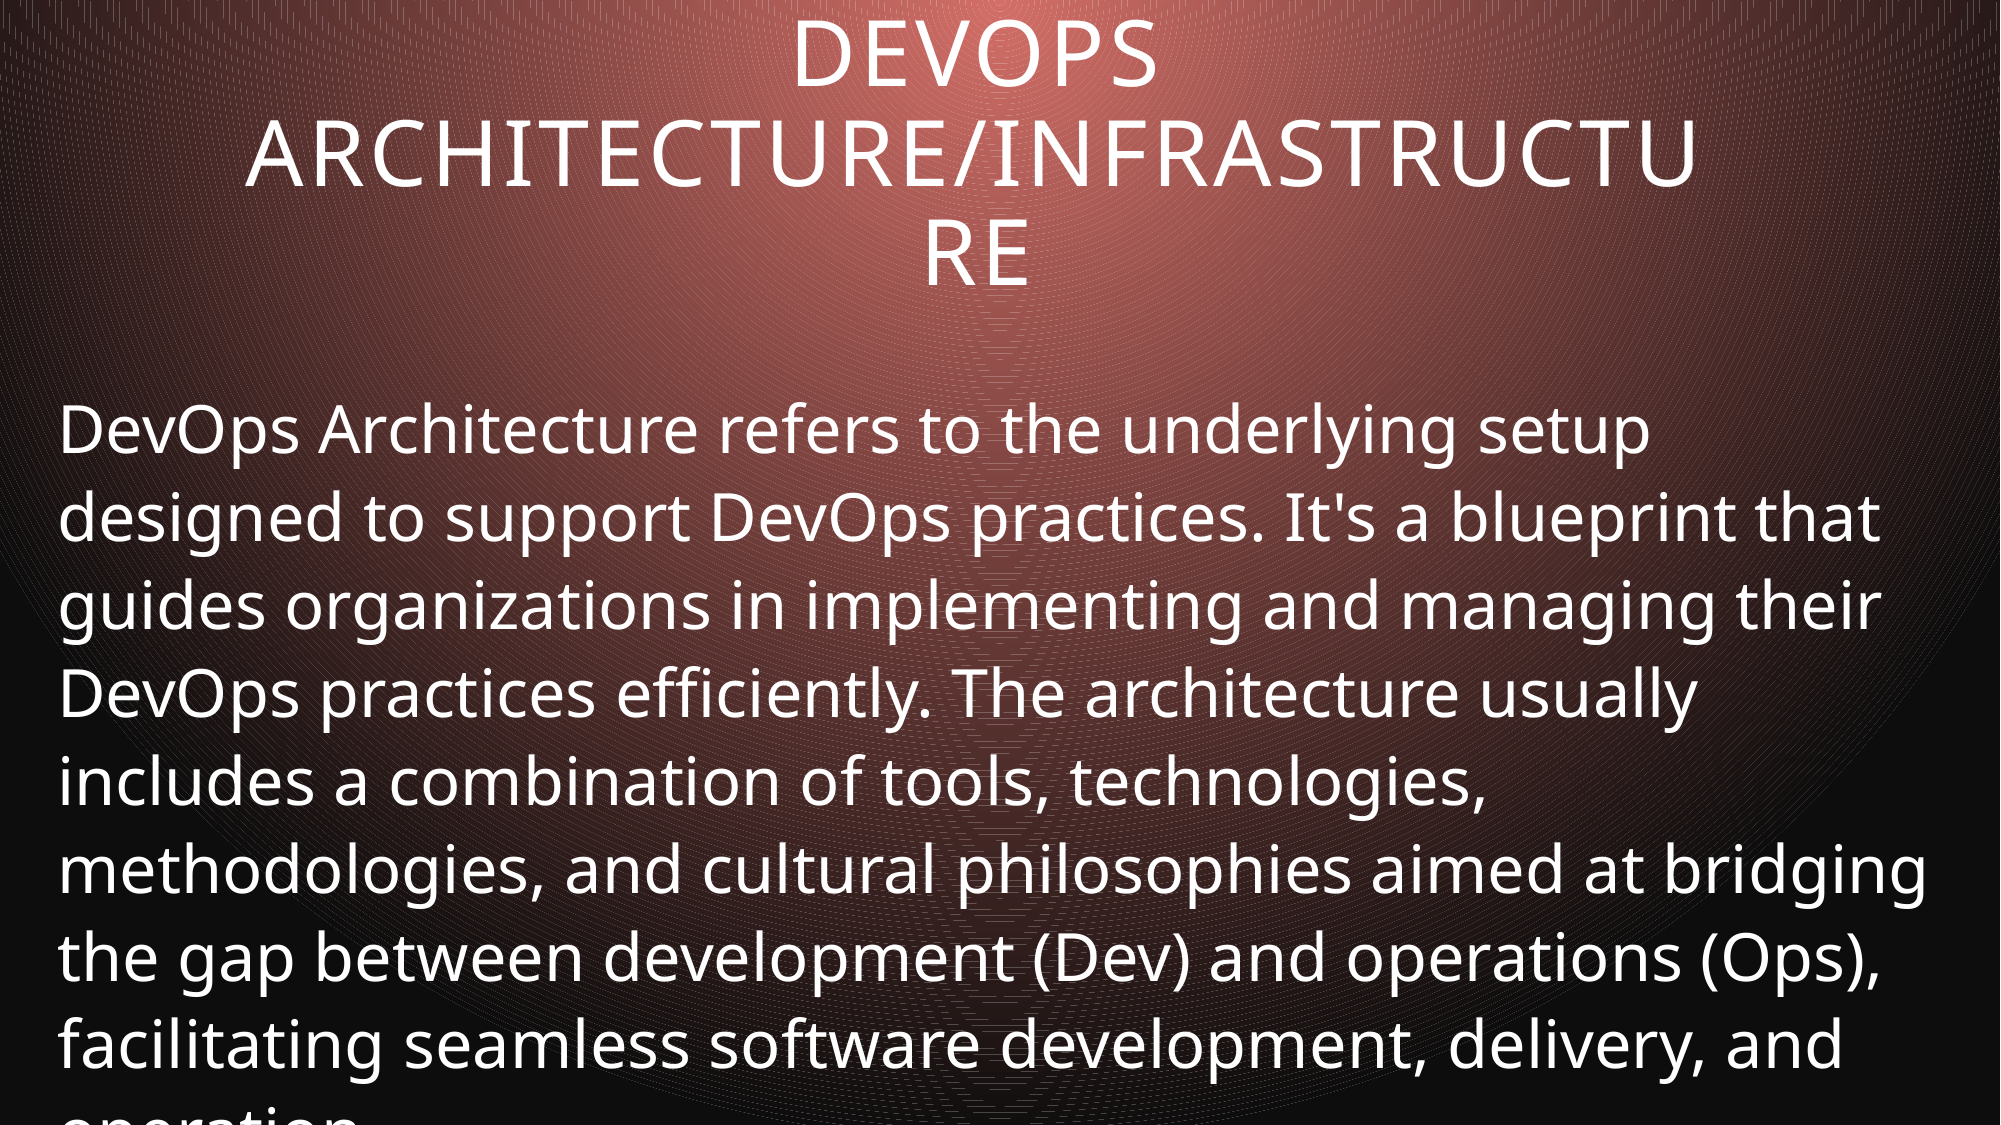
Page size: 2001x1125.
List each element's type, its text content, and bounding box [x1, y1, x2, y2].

title DevOps Architecture/Infrastructure [226, 0, 1727, 371]
subtitle DevOps Architecture refers to the underlying setup designed to support DevOps practices. It's a blueprint that guides organizations in implementing and managing their DevOps practices efficiently. The architecture usually includes a combination of tools, technologies, methodologies, and cultural philosophies aimed at bridging the gap between development (Dev) and operations (Ops), facilitating seamless software development, delivery, and operation. [41, 371, 1973, 1056]
